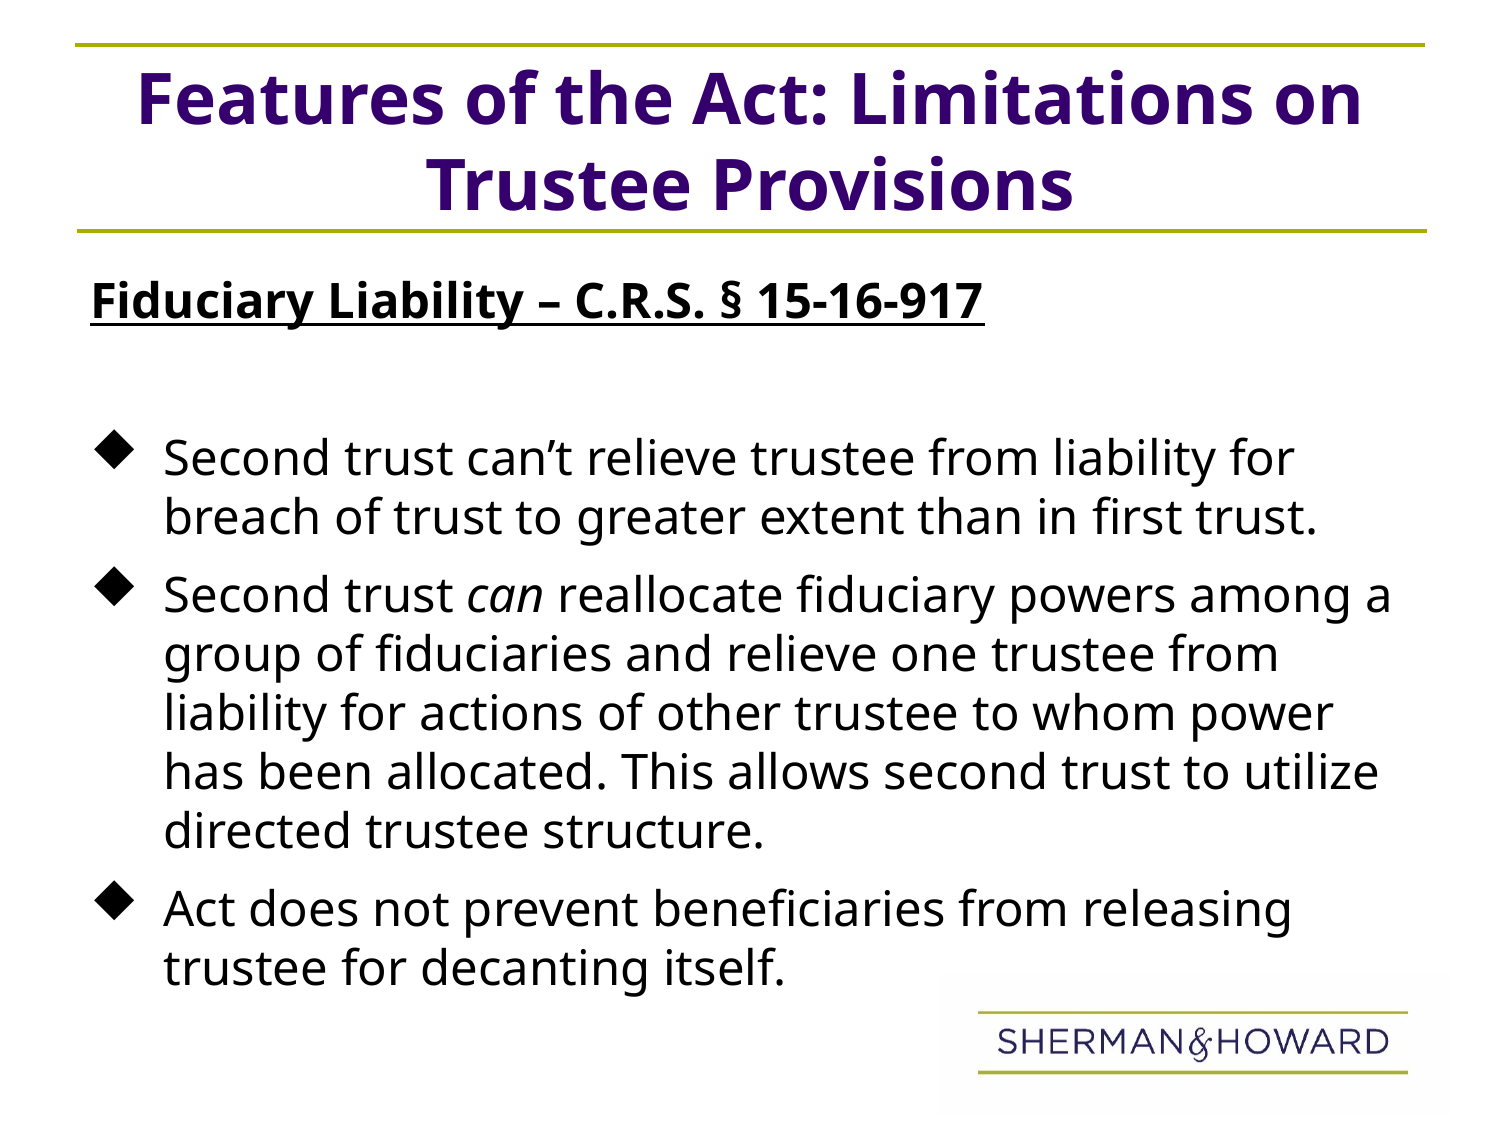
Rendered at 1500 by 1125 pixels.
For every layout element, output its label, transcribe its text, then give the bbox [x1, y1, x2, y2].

picture [939, 974, 1450, 1115]
title Features of the Act: Limitations on Trustee Provisions [75, 45, 1425, 233]
list Fiduciary Liability – C.R.S. § 15-16-917 Second trust can’t relieve trustee from liability for breach of trust to greater extent than in first trust. Second trust can reallocate fiduciary powers among a group of fiduciaries and relieve one trustee from liability for actions of other trustee to whom power has been allocated. This allows second trust to utilize directed trustee structure. Act does not prevent beneficiaries from releasing trustee for decanting itself. [75, 262, 1425, 1005]
